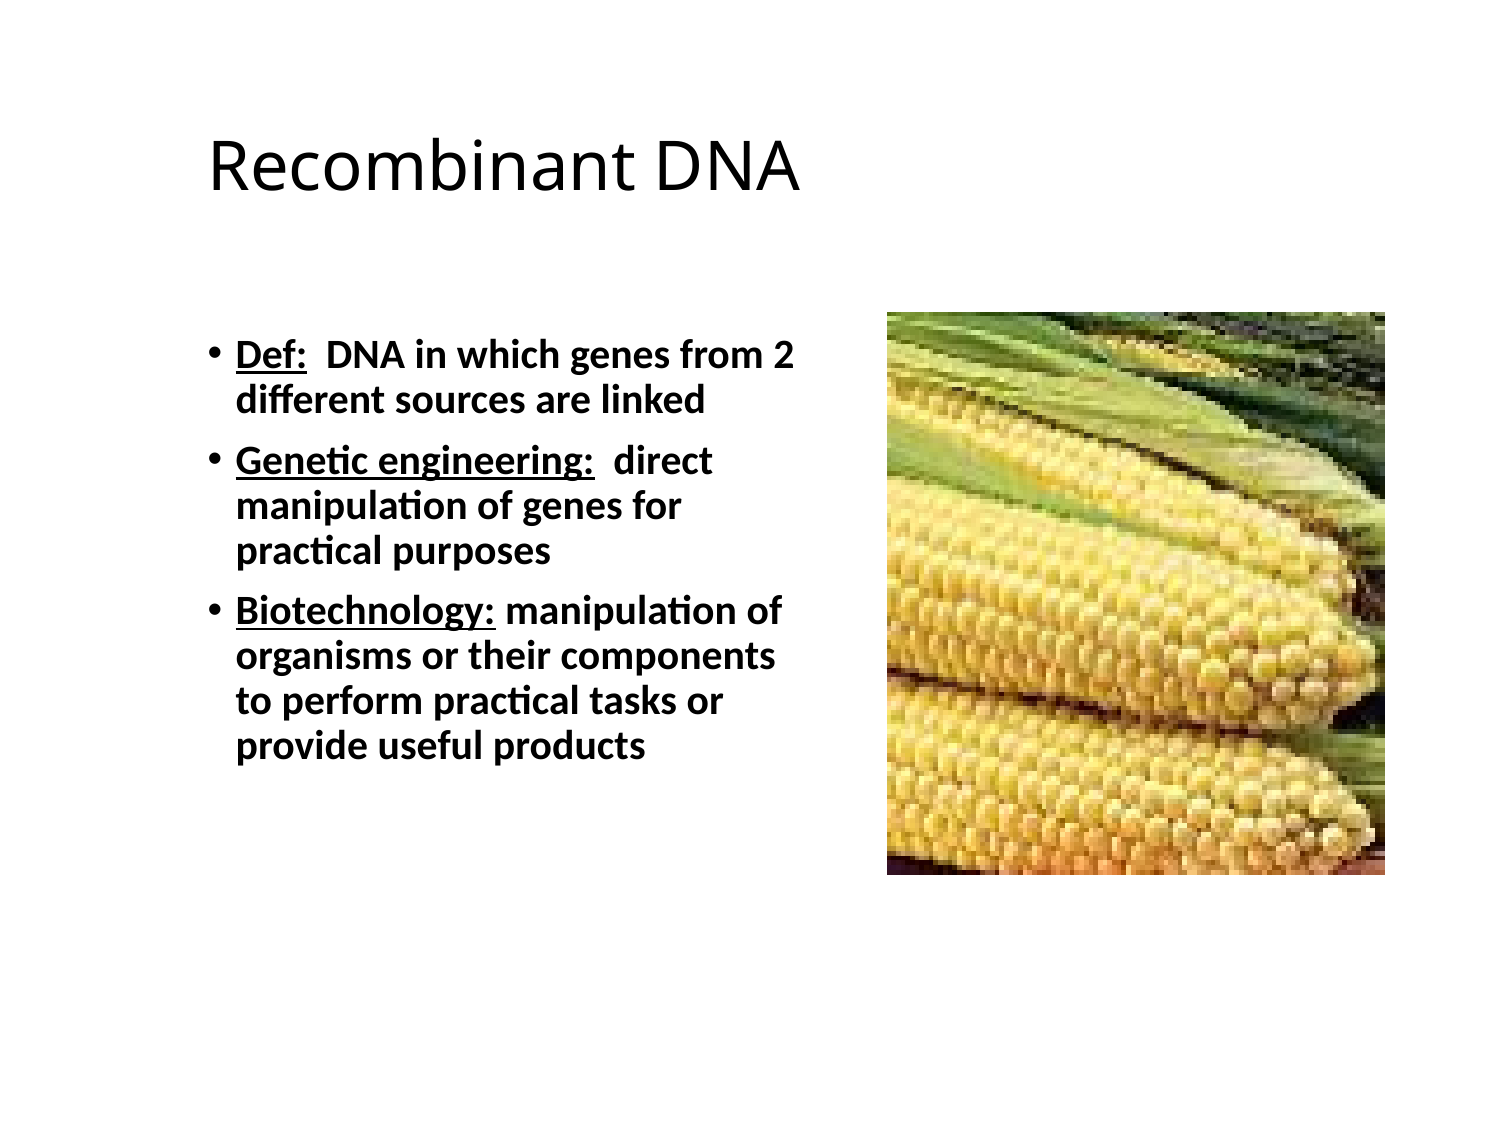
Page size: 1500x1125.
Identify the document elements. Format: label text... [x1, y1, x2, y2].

list Def: DNA in which genes from 2 different sources are linked Genetic engineering: direct manipulation of genes for practical purposes Biotechnology: manipulation of organisms or their components to perform practical tasks or provide useful products [192, 324, 818, 1000]
title Recombinant DNA [192, 75, 1468, 263]
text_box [887, 312, 1385, 875]
